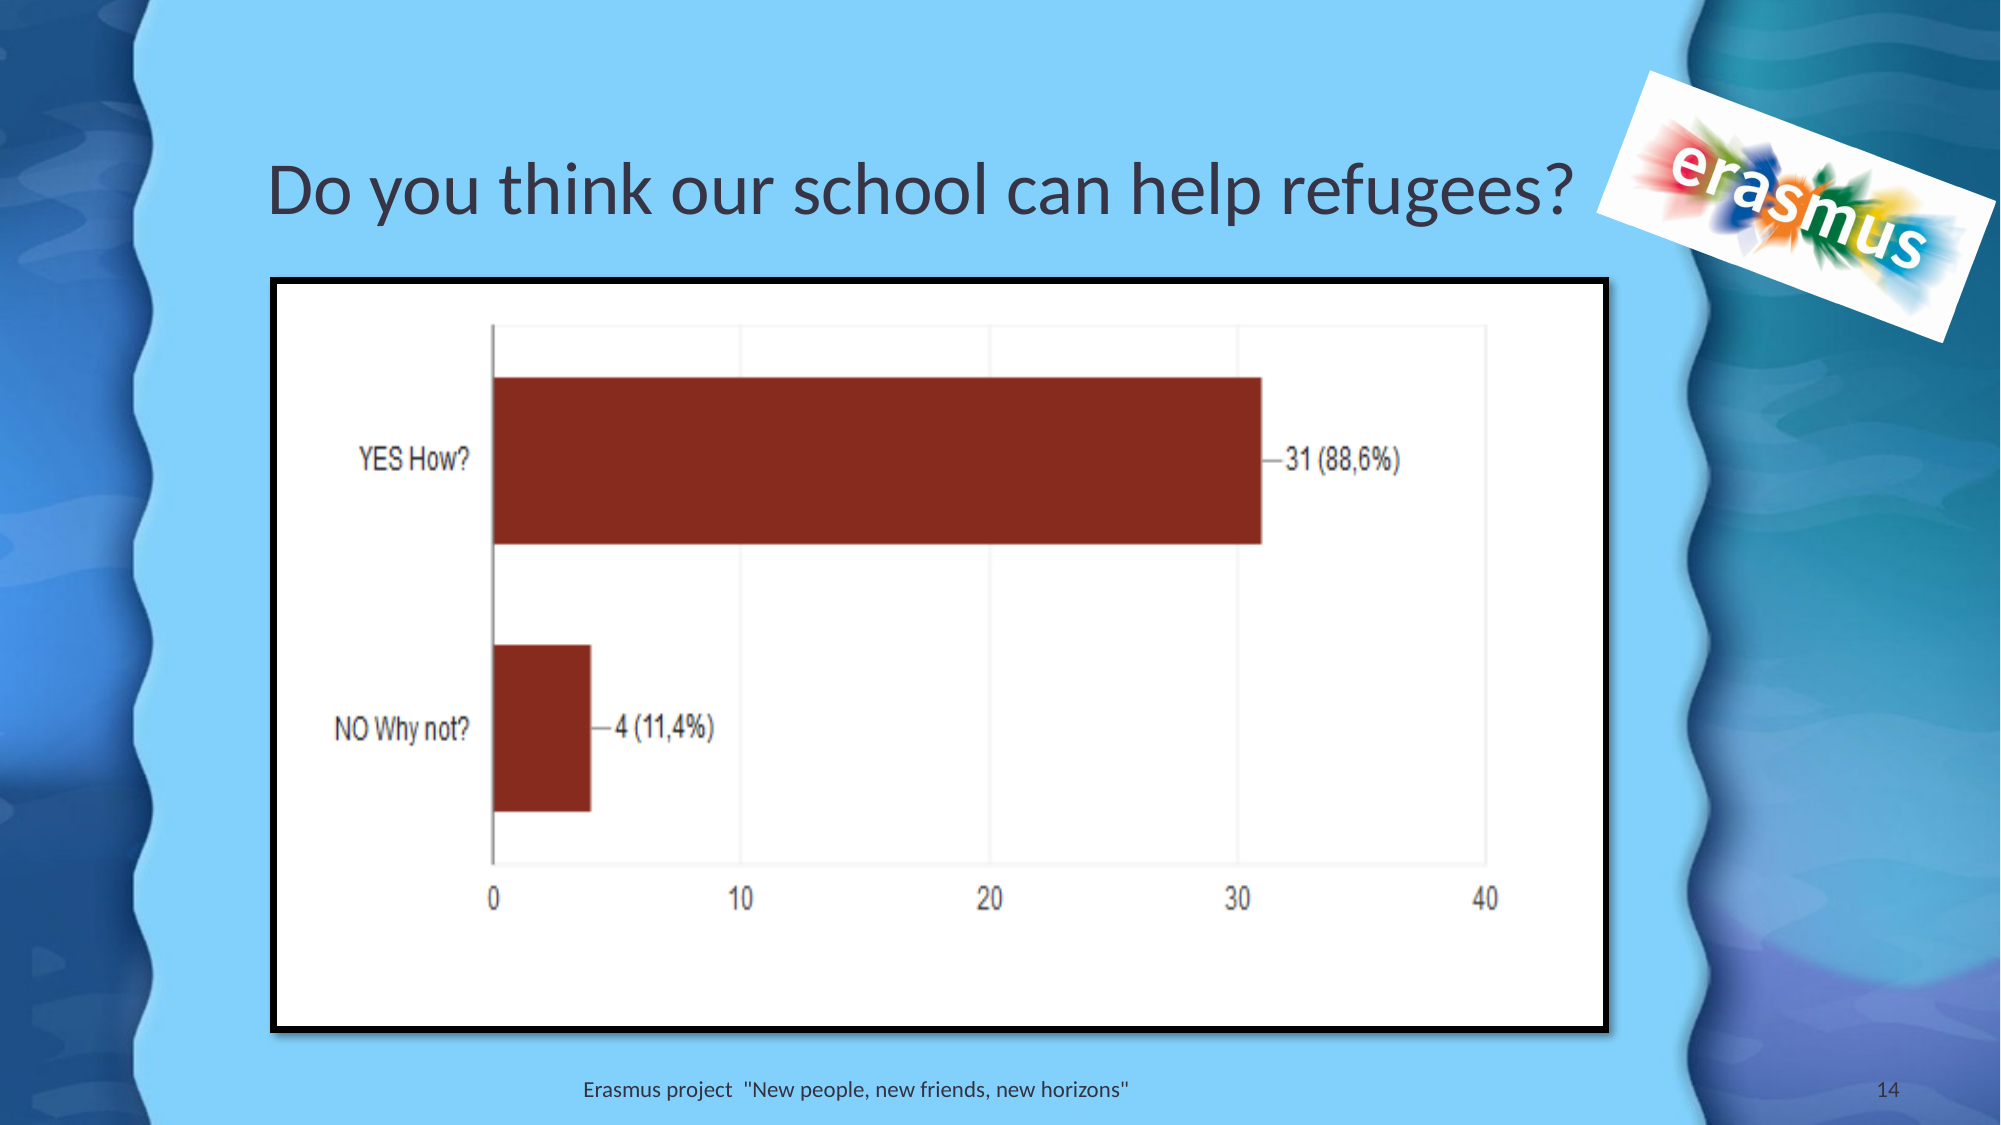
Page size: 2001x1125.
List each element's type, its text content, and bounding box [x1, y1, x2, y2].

footer Erasmus project "New people, new friends, new horizons" [583, 1042, 1317, 1103]
title Do you think our school can help refugees? [177, 42, 1669, 230]
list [276, 283, 1604, 1027]
slide_number 14 [1733, 1042, 1900, 1103]
picture [0, 0, 2001, 1125]
